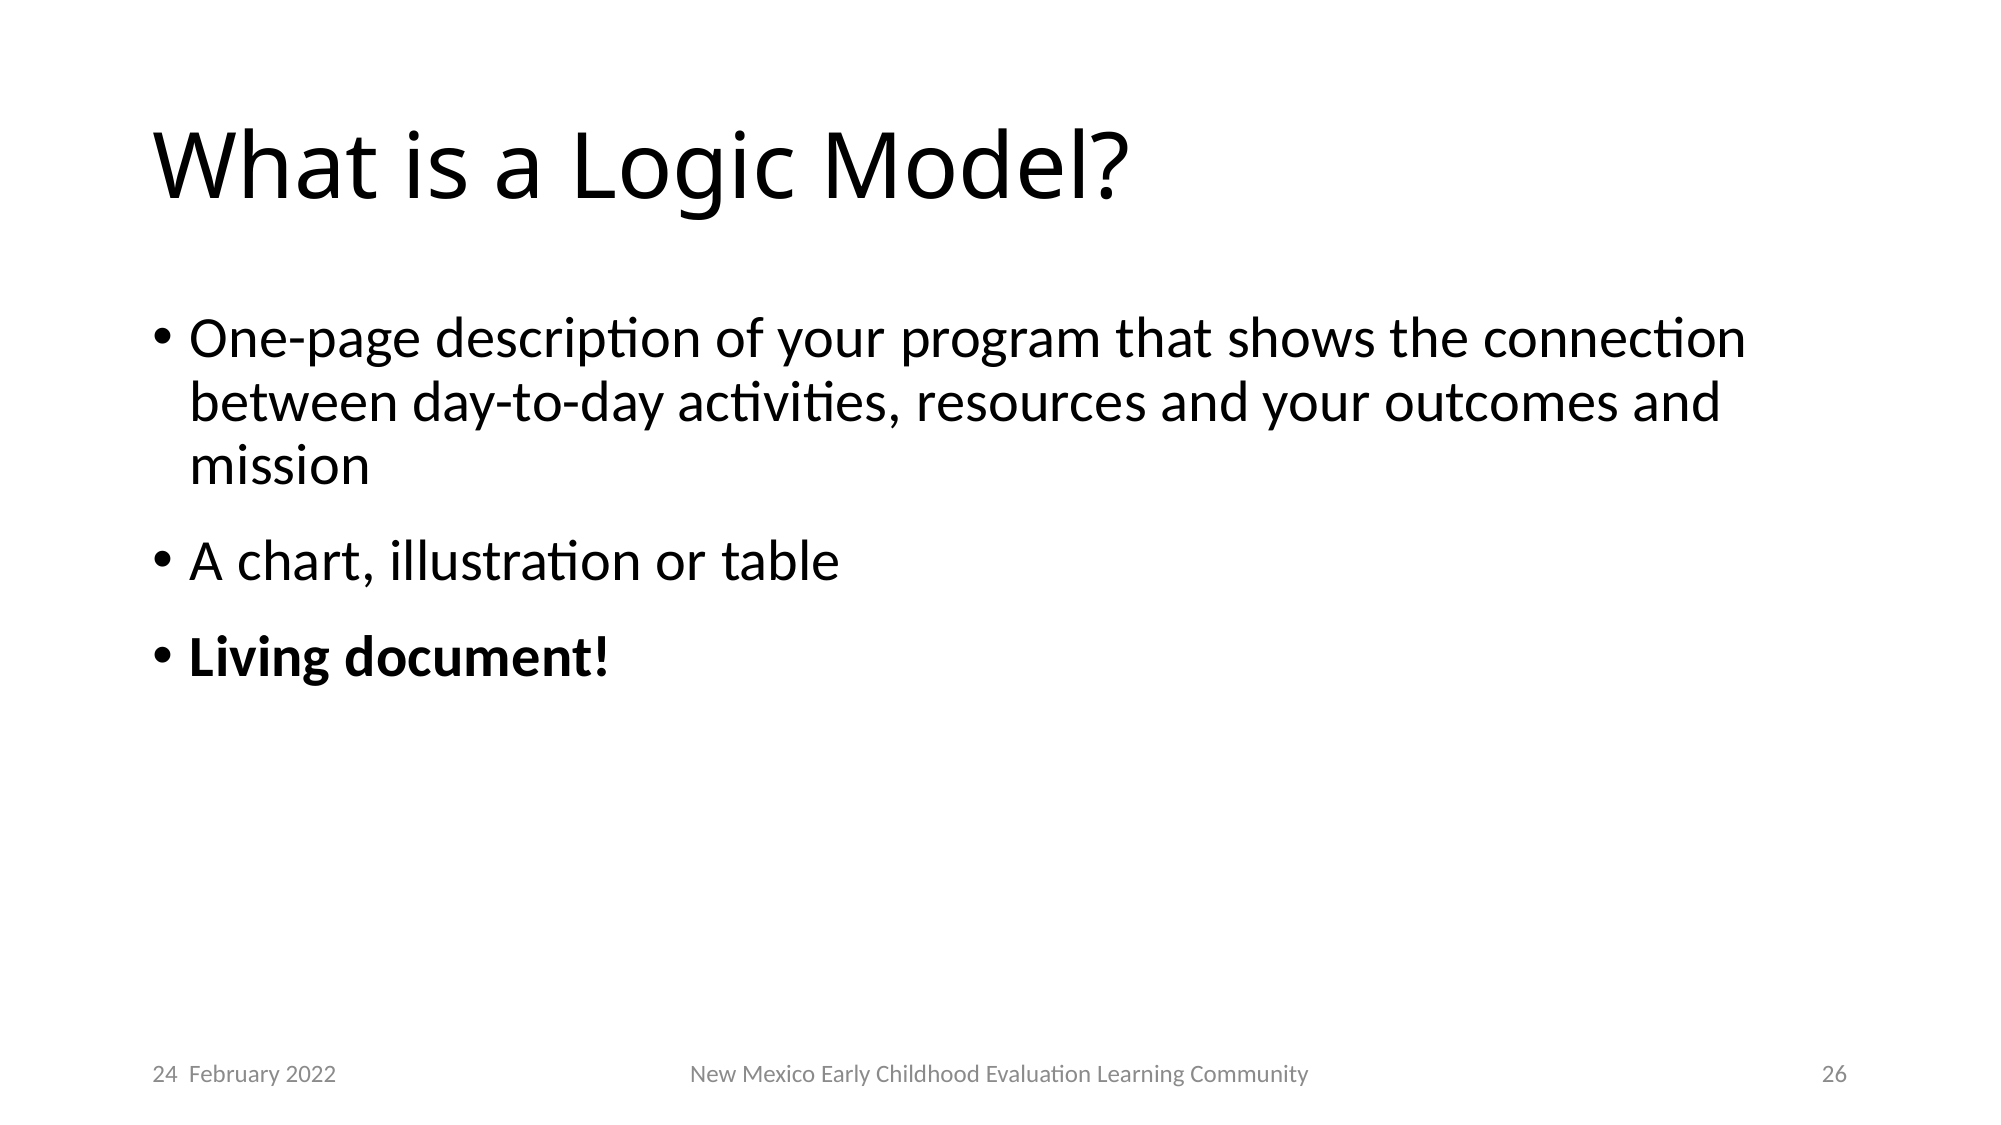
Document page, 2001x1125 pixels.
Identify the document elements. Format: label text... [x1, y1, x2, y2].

list One-page description of your program that shows the connection between day-to-day activities, resources and your outcomes and mission A chart, illustration or table Living document! [137, 299, 1863, 1014]
footer New Mexico Early Childhood Evaluation Learning Community [662, 1042, 1338, 1103]
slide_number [137, 1042, 588, 1103]
title What is a Logic Model? [137, 59, 1863, 278]
slide_number 26 [1412, 1042, 1863, 1103]
